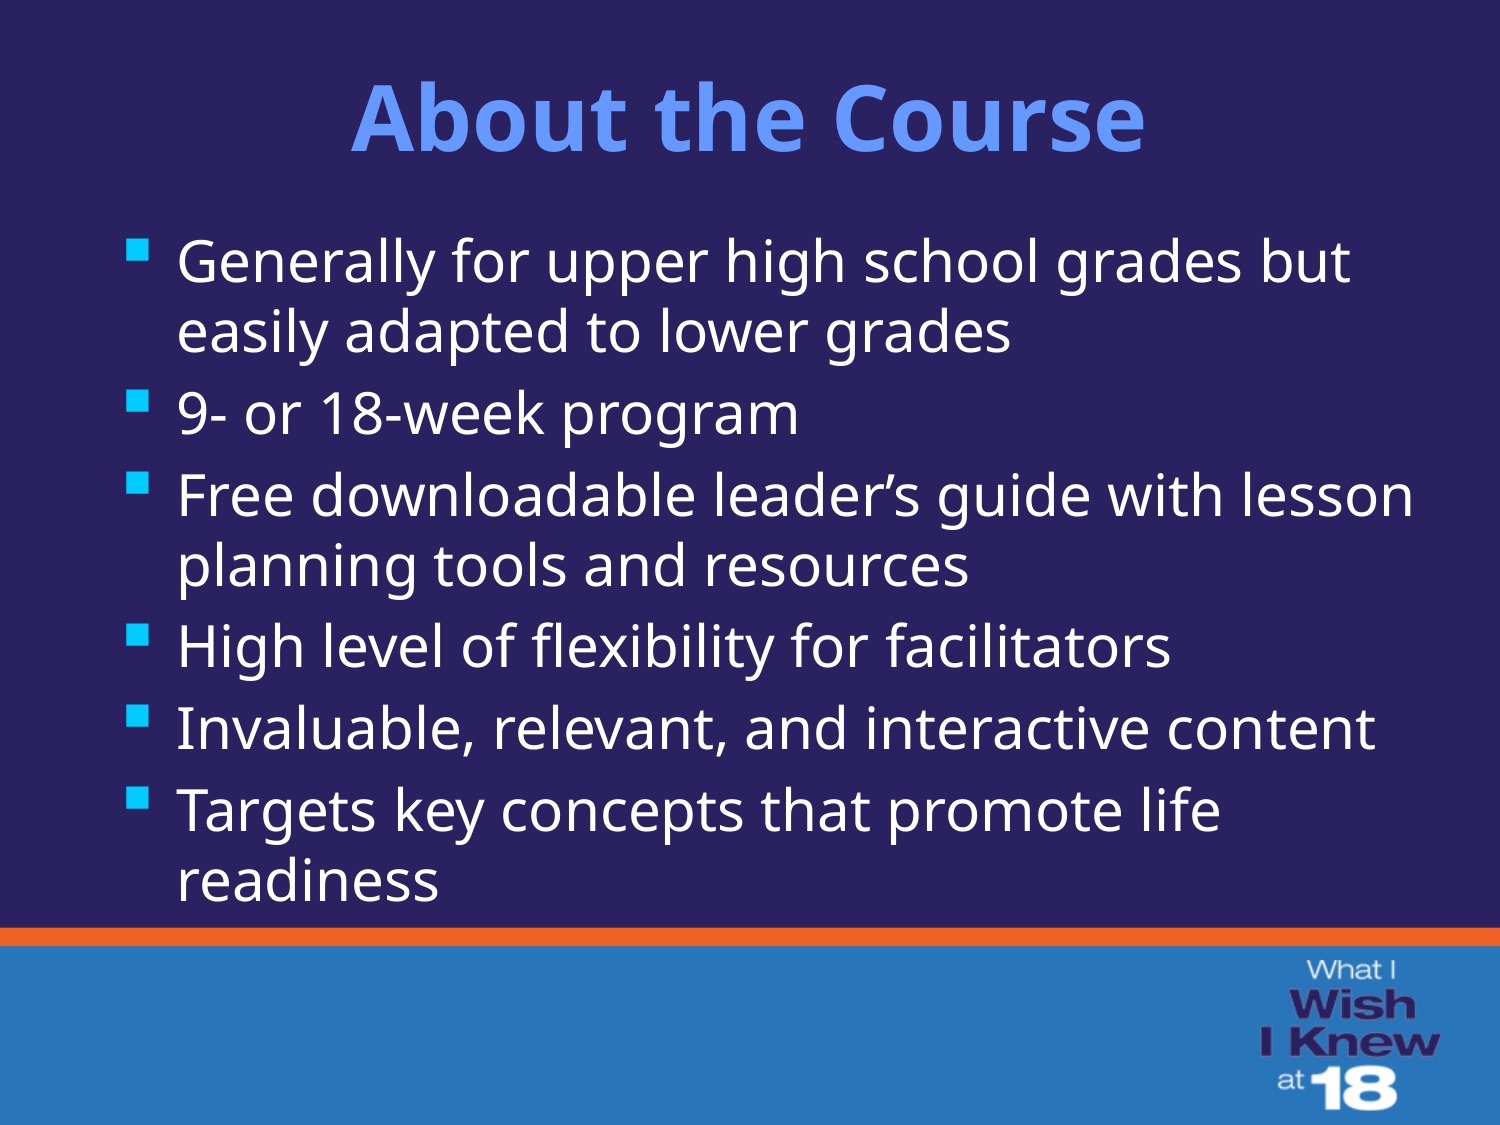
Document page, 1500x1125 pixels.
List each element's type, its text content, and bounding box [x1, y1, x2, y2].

title About the Course [74, 1, 1426, 228]
list Generally for upper high school grades but easily adapted to lower grades 9- or 18-week program Free downloadable leader’s guide with lesson planning tools and resources High level of flexibility for facilitators Invaluable, relevant, and interactive content Targets key concepts that promote life readiness [104, 216, 1456, 1055]
picture [0, 0, 1500, 1125]
